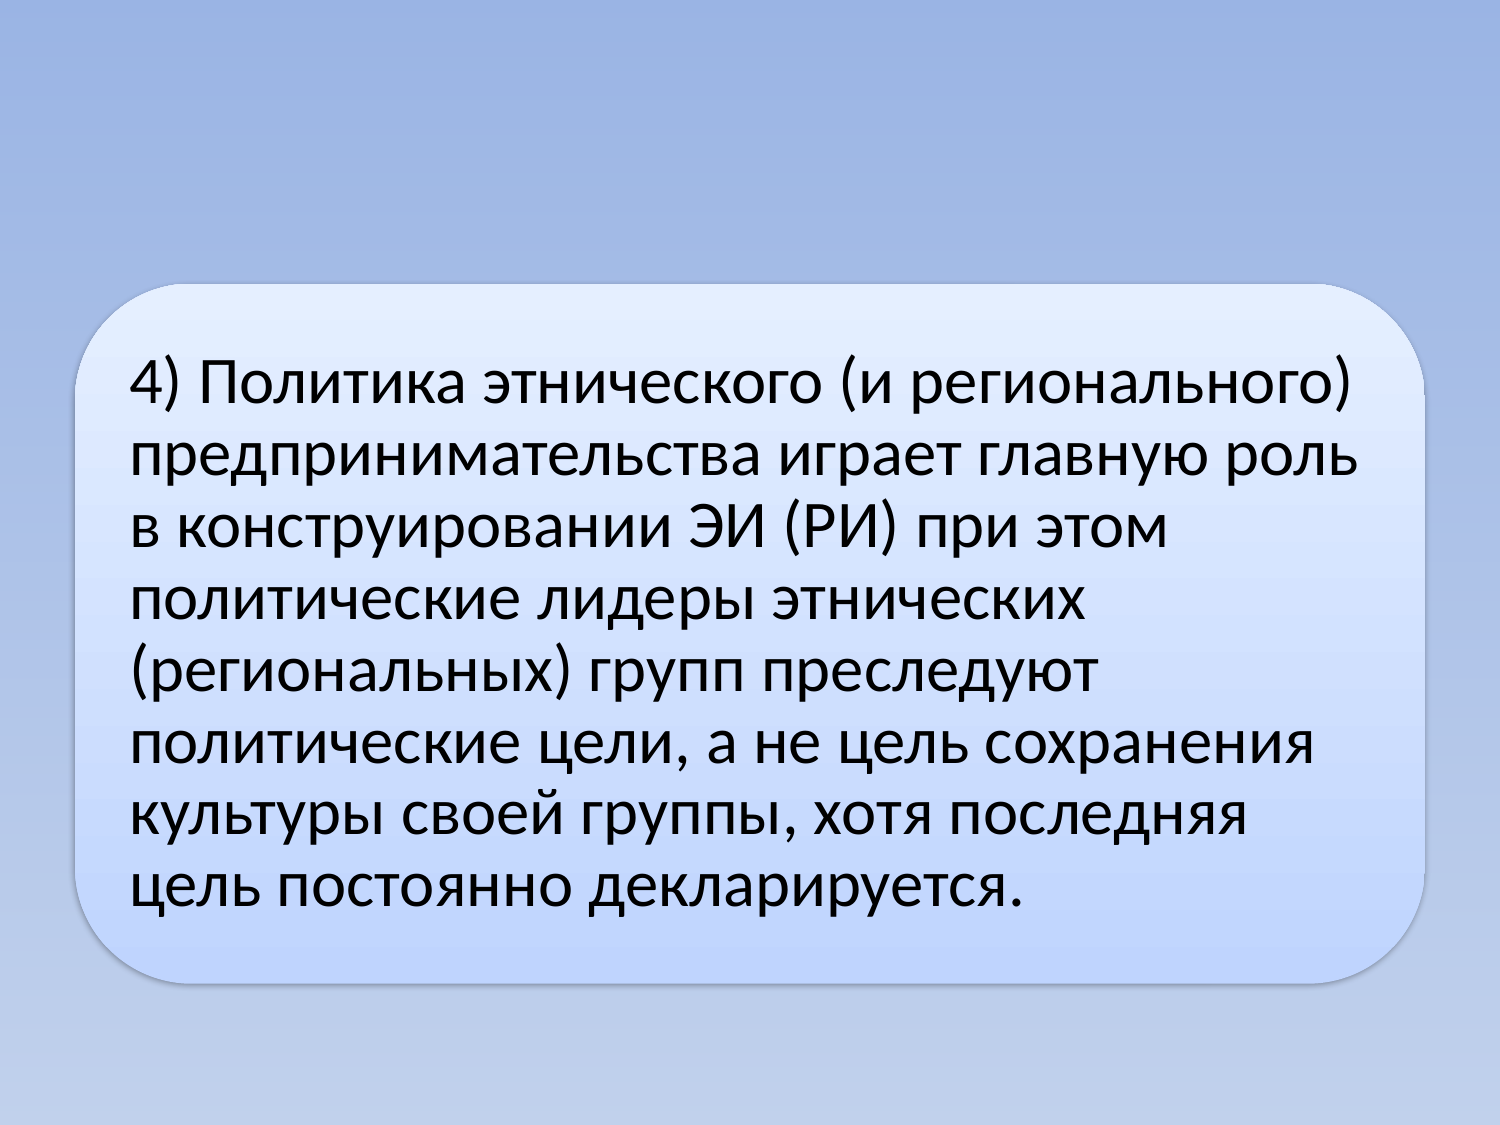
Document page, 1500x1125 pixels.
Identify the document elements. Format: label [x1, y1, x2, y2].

list [74, 262, 1426, 1006]
